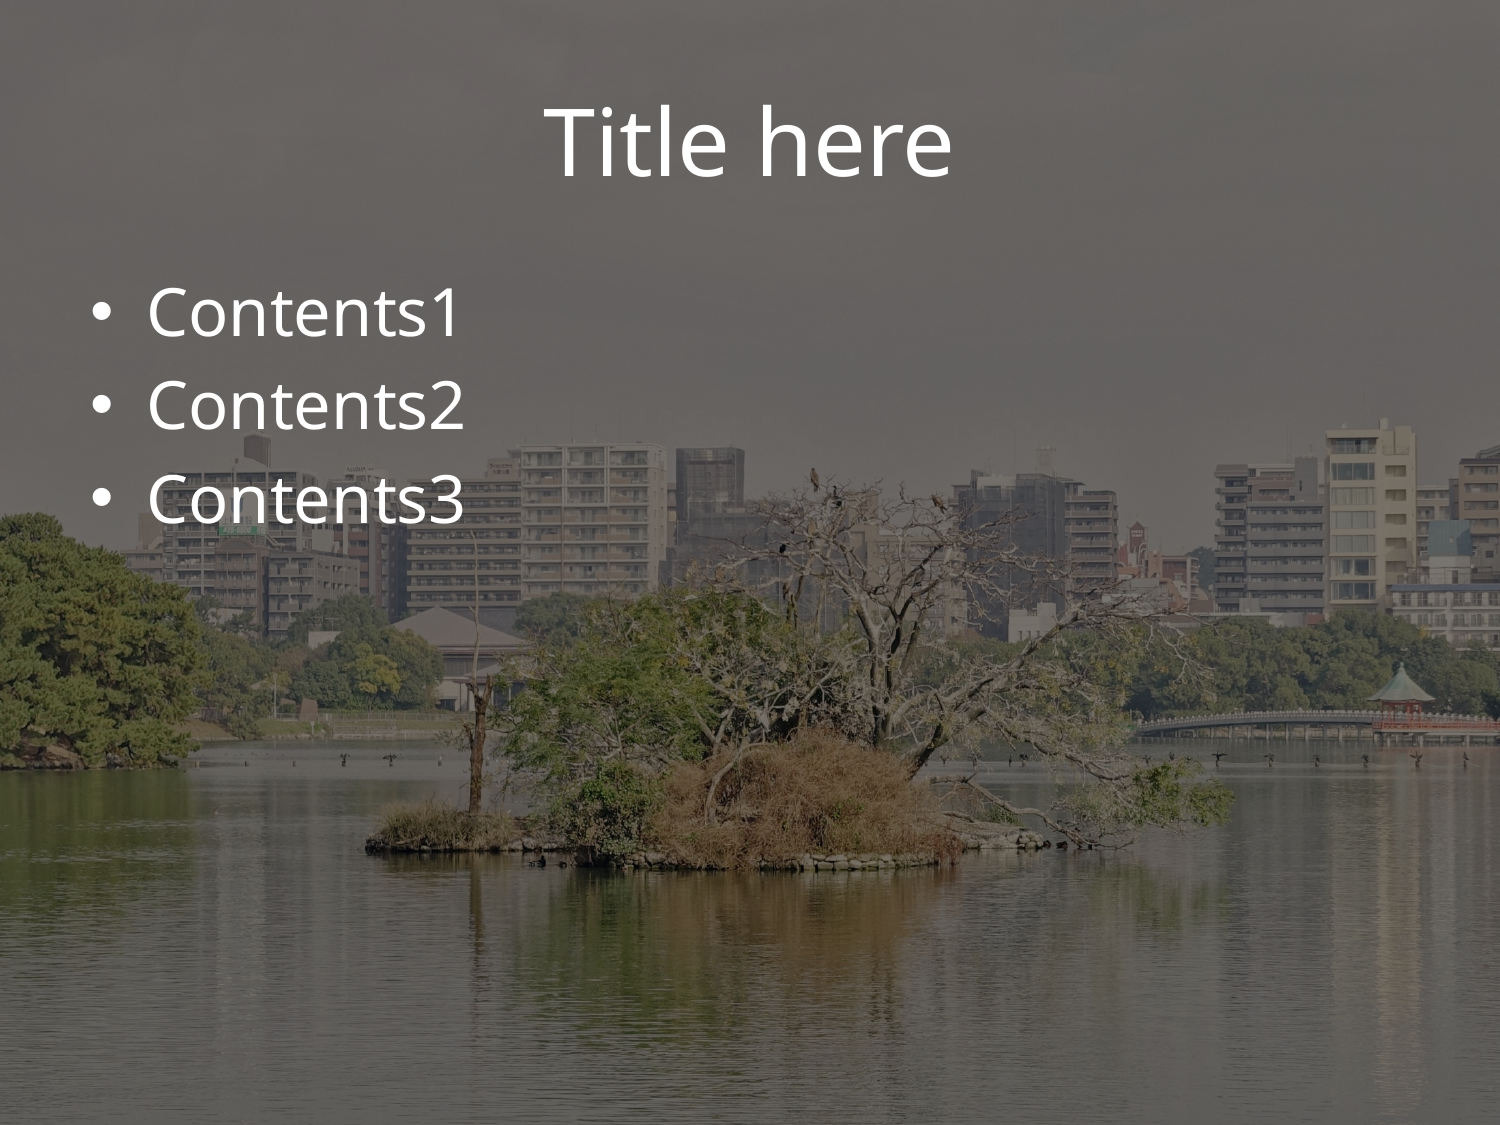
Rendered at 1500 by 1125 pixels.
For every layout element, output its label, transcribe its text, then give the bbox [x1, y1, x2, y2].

list Contents1 Contents2 Contents3 [75, 262, 1425, 1005]
title Title here [75, 45, 1425, 233]
text_box [0, 0, 1500, 1125]
